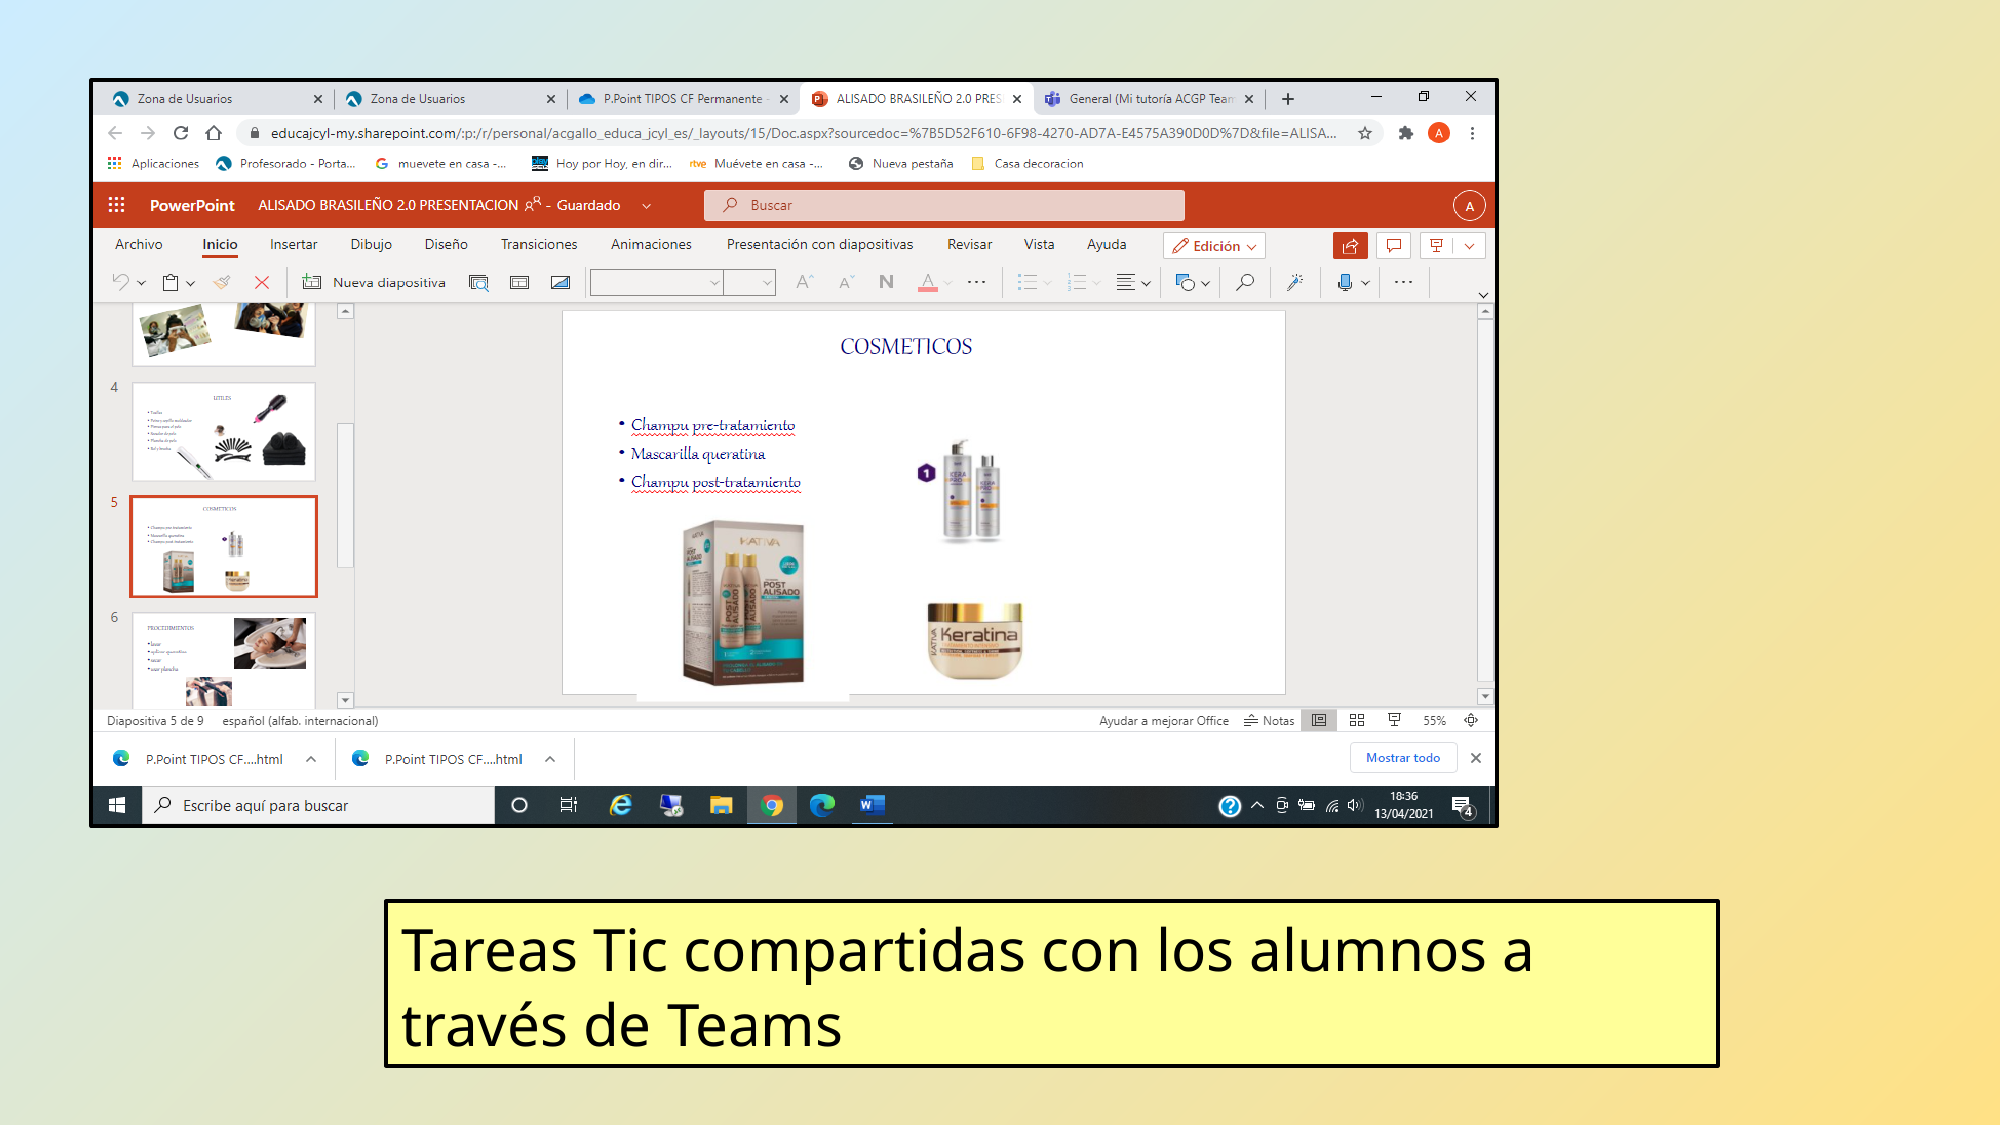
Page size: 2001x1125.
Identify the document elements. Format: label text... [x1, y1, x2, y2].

text_box Tareas Tic compartidas con los alumnos a través de Teams [386, 901, 1718, 1066]
picture [93, 82, 1495, 824]
